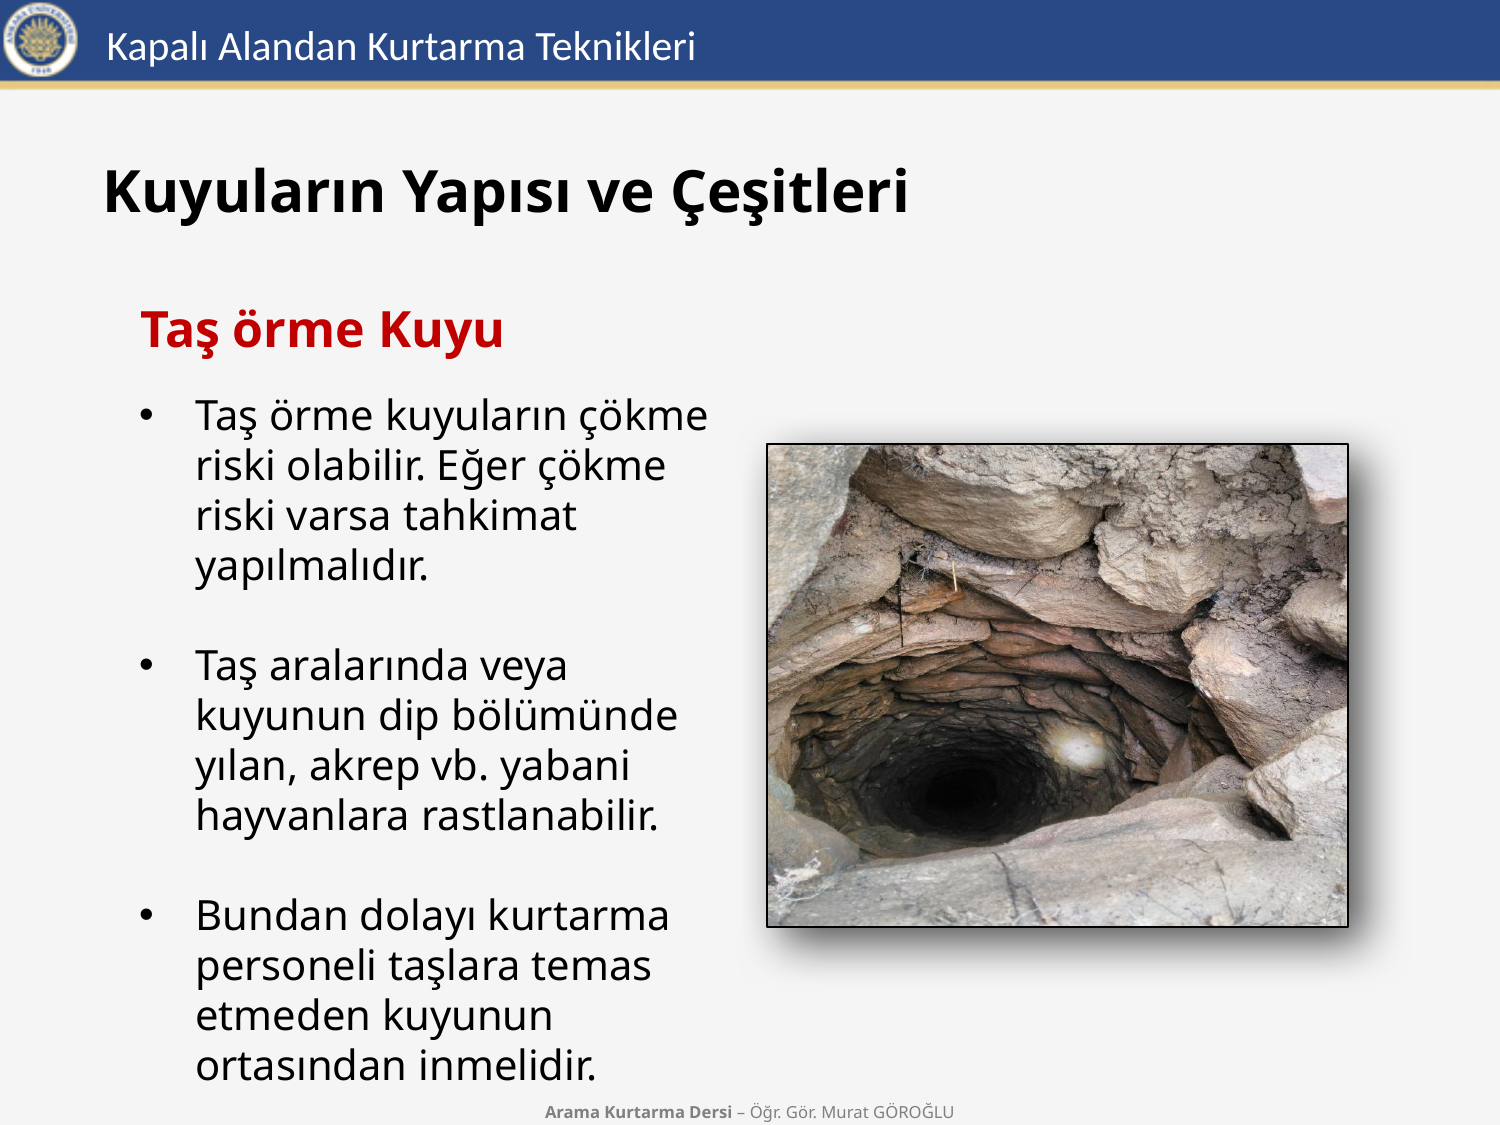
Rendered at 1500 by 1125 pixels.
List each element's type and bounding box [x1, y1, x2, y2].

list [0, 0, 1500, 1125]
picture [768, 444, 1347, 927]
